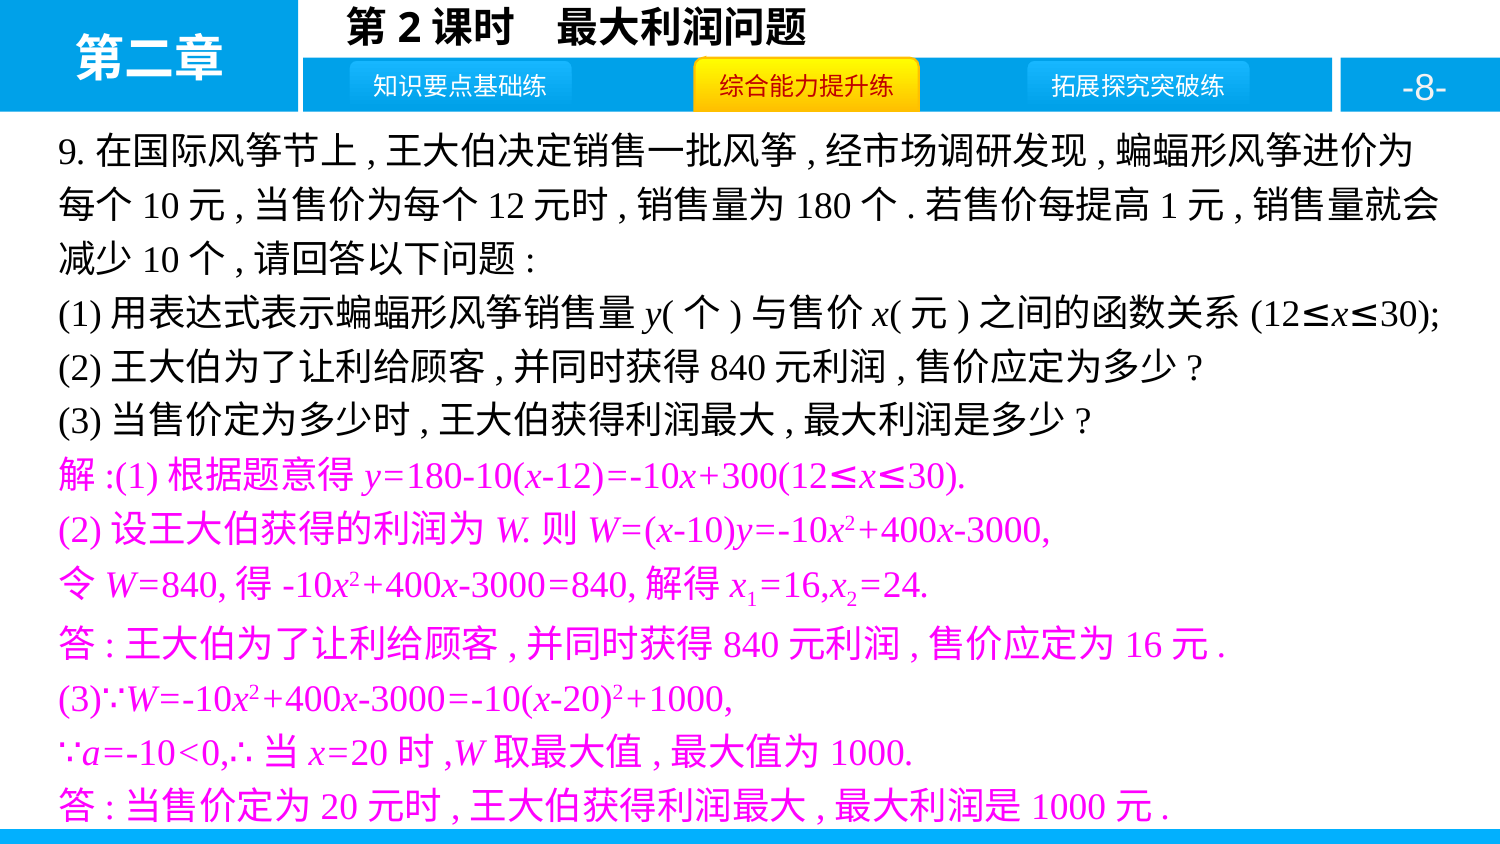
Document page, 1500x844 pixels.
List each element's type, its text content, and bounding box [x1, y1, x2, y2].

text_box 9.在国际风筝节上,王大伯决定销售一批风筝,经市场调研发现,蝙蝠形风筝进价为每个10元,当售价为每个12元时,销售量为180个.若售价每提高1元,销售量就会减少10个,请回答以下问题: (1)用表达式表示蝙蝠形风筝销售量y(个)与售价x(元)之间的函数关系(12≤x≤30); (2)王大伯为了让利给顾客,并同时获得840元利润,售价应定为多少? (3)当售价定为多少时,王大伯获得利润最大,最大利润是多少? 解:(1)根据题意得y=180-10(x-12)=-10x+300(12≤x≤30). (2)设王大伯获得的利润为W.则W=(x-10)y=-10x2+400x-3000, 令W=840,得-10x2+400x-3000=840,解得x1=16,x2=24. 答:王大伯为了让利给顾客,并同时获得840元利润,售价应定为16元. (3)∵W=-10x2+400x-3000=-10(x-20)2+1000, ∵a=-10<0,∴当x=20时,W取最大值,最大值为1000. 答:当售价定为20元时,王大伯获得利润最大,最大利润是1000元. [46, 112, 1454, 833]
